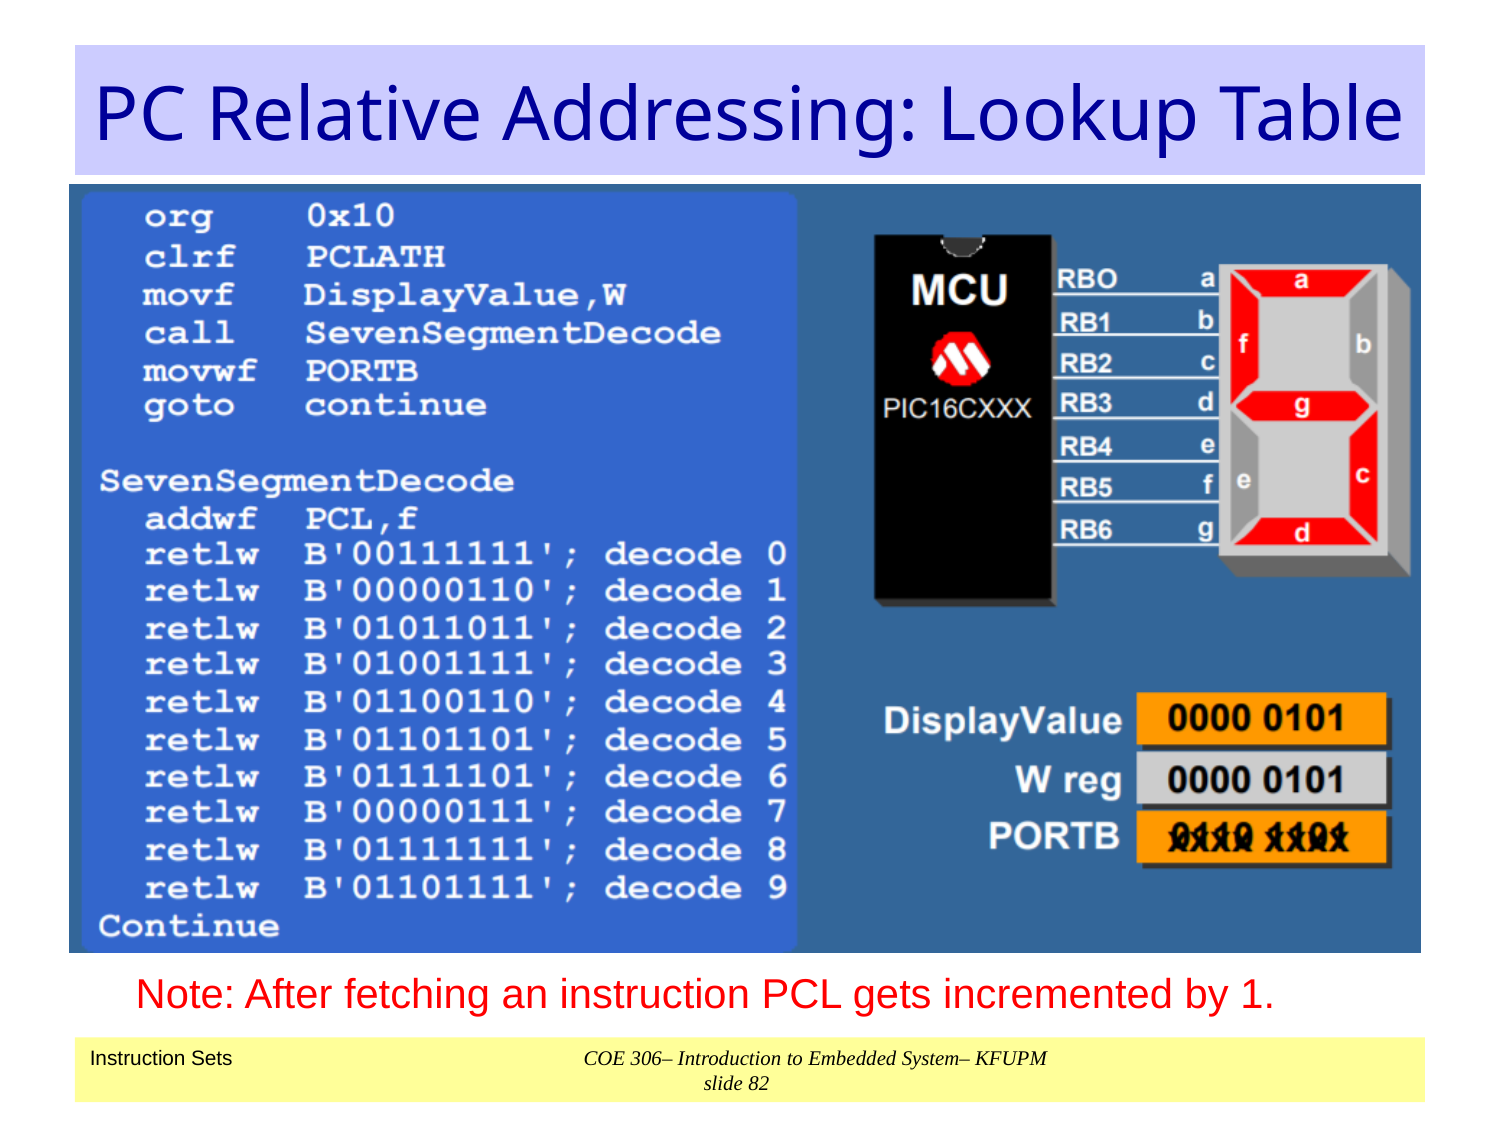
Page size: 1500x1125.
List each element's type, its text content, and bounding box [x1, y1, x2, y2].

picture [69, 184, 1421, 953]
text_box Note: After fetching an instruction PCL gets incremented by 1. [120, 959, 1291, 1025]
title PC Relative Addressing: Lookup Table [75, 45, 1425, 175]
